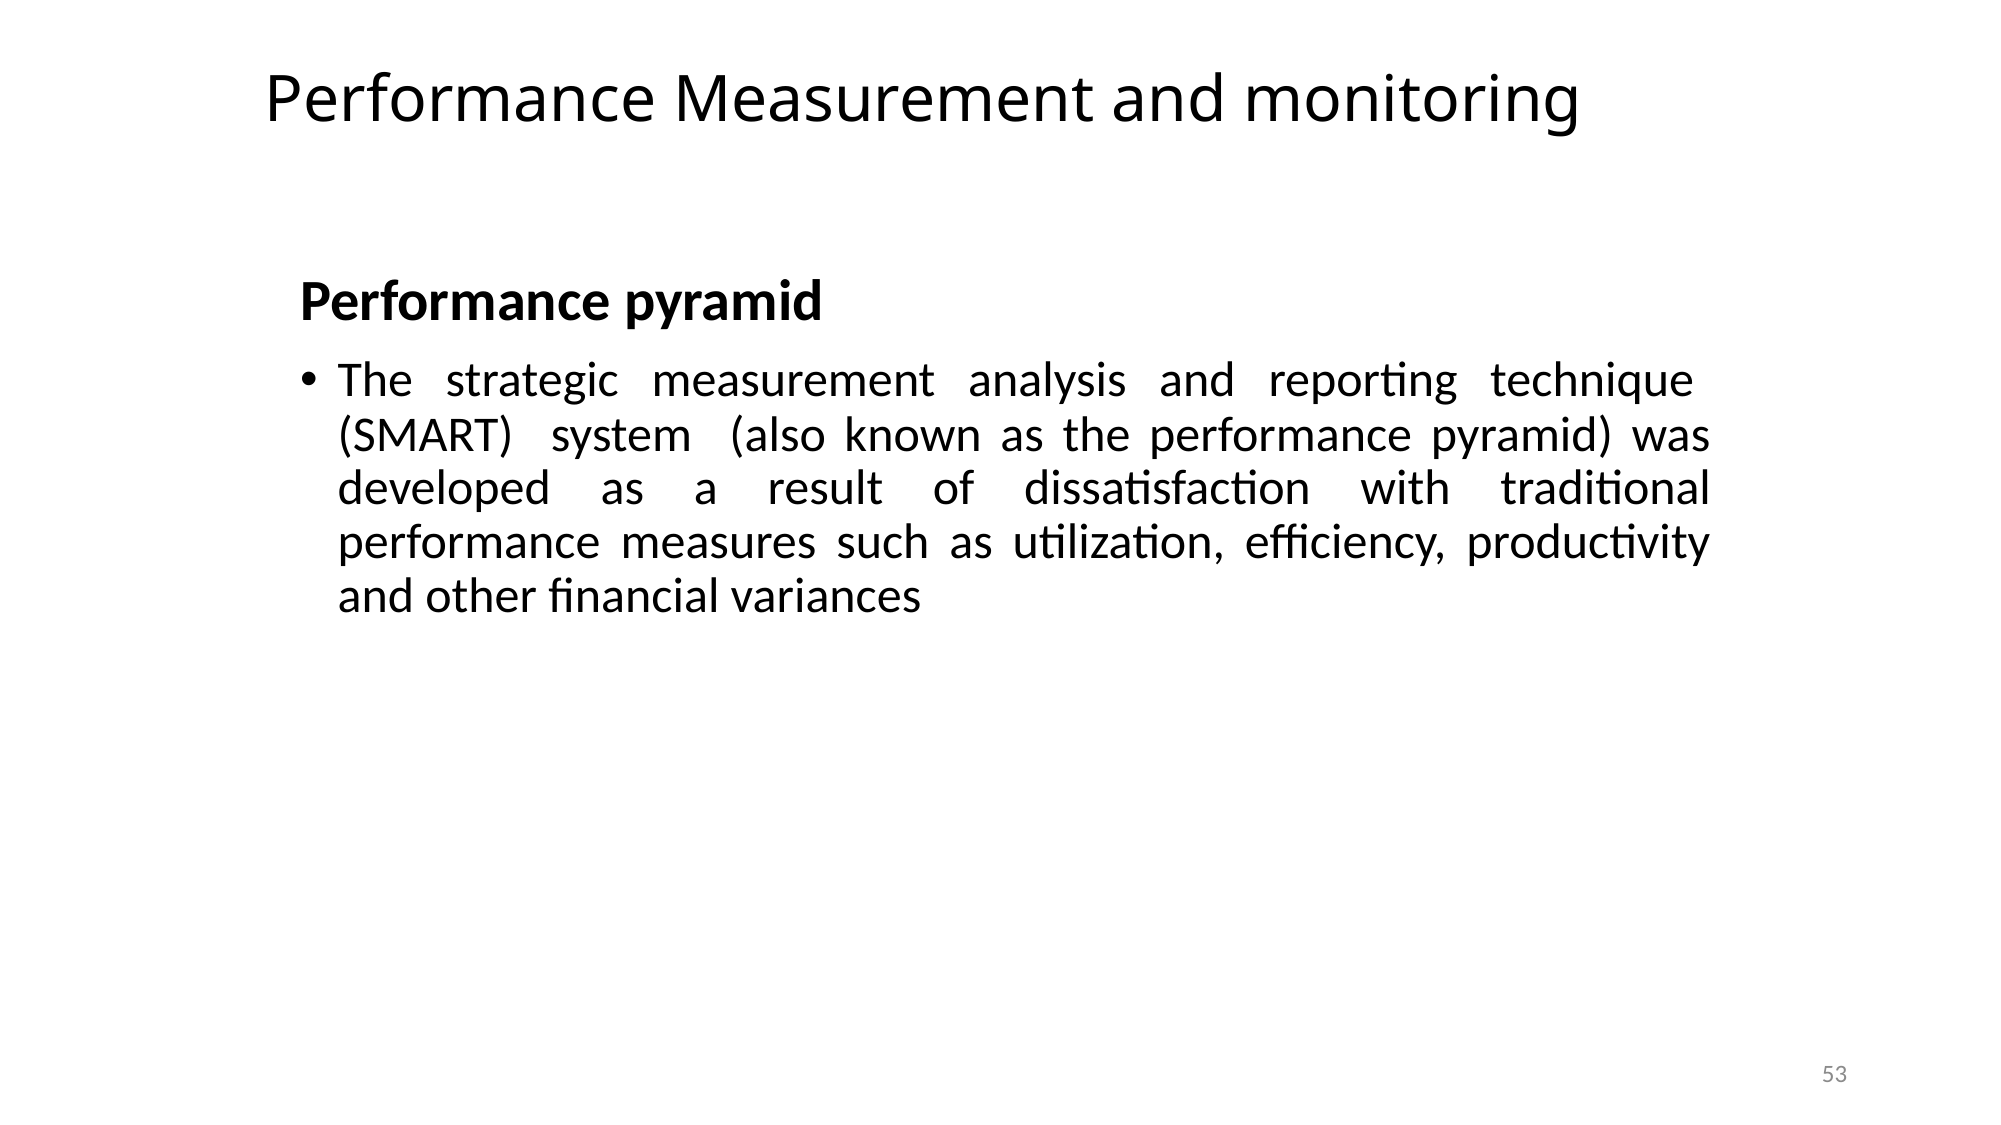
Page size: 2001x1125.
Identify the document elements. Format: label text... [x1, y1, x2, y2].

slide_number 53 [1727, 1042, 1863, 1103]
list Performance pyramid The strategic measurement analysis and reporting technique (SMART) system (also known as the performance pyramid) was developed as a result of dissatisfaction with traditional performance measures such as utilization, efficiency, productivity and other financial variances [285, 262, 1727, 1125]
title Performance Measurement and monitoring [249, 37, 1688, 164]
